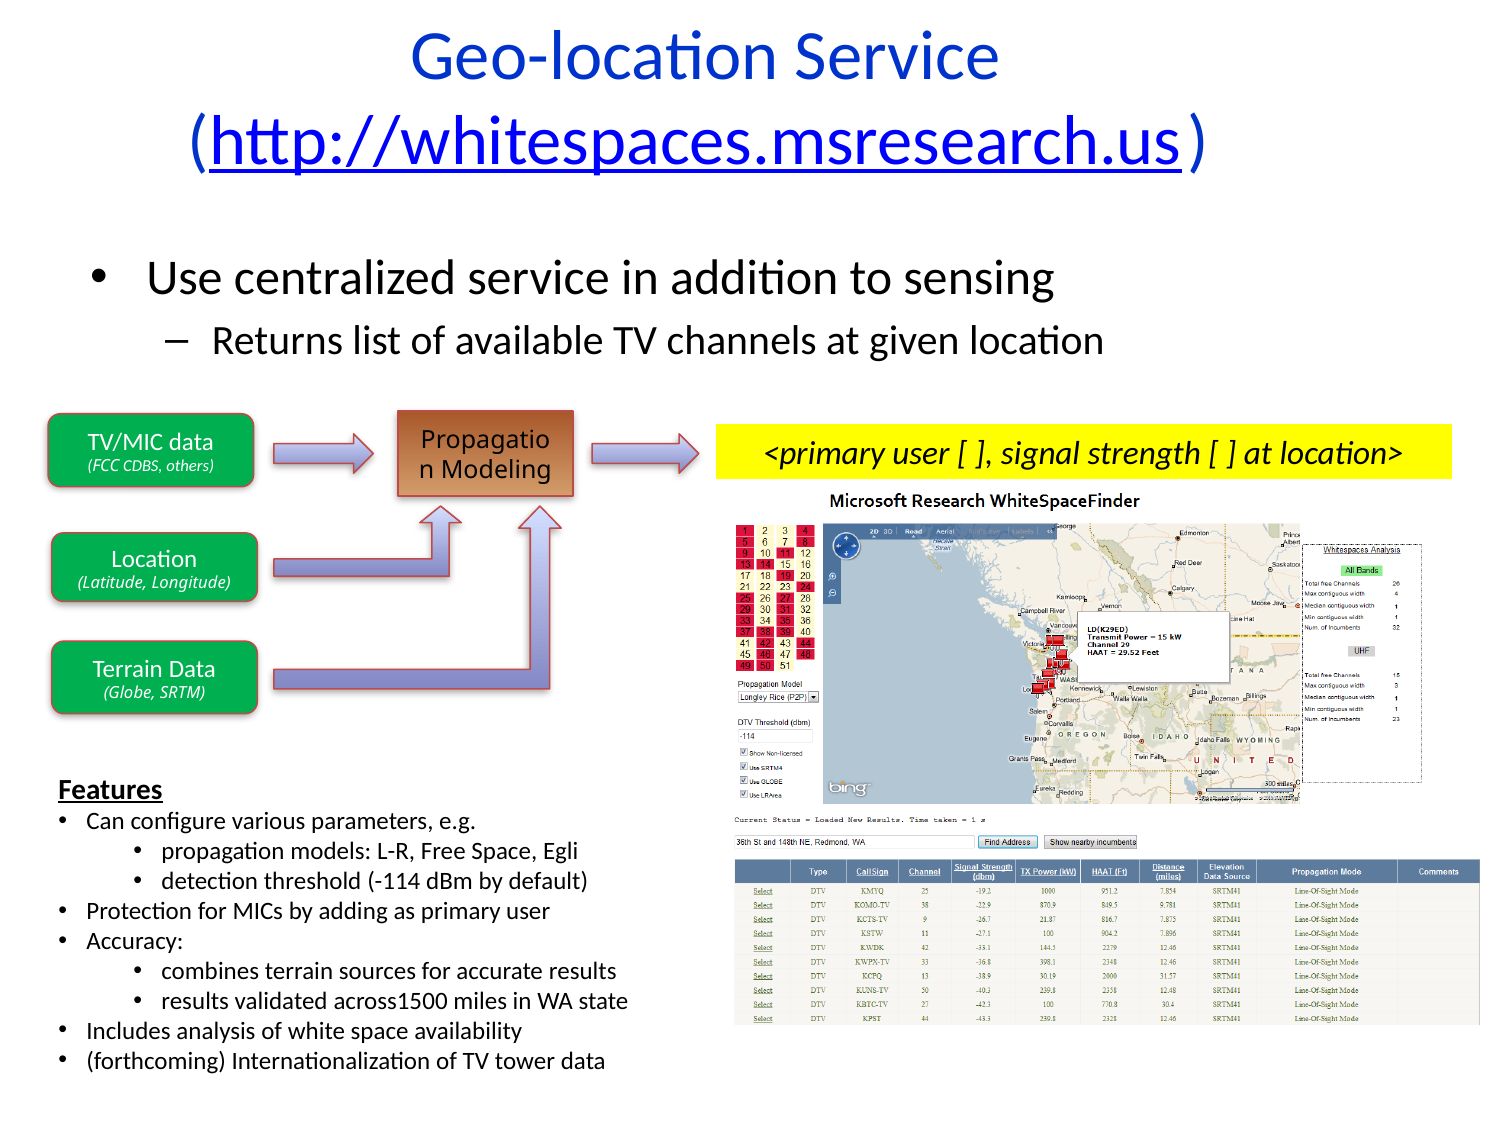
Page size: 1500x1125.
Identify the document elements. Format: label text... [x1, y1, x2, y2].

text_box Location (Latitude, Longitude) [50, 532, 259, 603]
text_box <primary user [ ], signal strength [ ] at location> [716, 424, 1452, 479]
text_box TV/MIC data (FCC CDBS, others) [47, 412, 255, 488]
text_box [273, 433, 374, 474]
text_box Features Can configure various parameters, e.g. propagation models: L-R, Free Space, Egli detection threshold (-114 dBm by default) Protection for MICs by adding as primary user Accuracy: combines terrain sources for accurate results results validated across1500 miles in WA state Includes analysis of white space availability (forthcoming) Internationalization of TV tower data [43, 762, 692, 1082]
text_box [273, 505, 463, 578]
text_box [591, 433, 700, 474]
text_box [273, 505, 562, 690]
picture [730, 487, 1481, 1026]
title Geo-location Service (http://whitespaces.msresearch.us) [75, 0, 1338, 188]
text_box Propagation Modeling [397, 410, 574, 497]
text_box Terrain Data (Globe, SRTM) [50, 640, 259, 715]
list Use centralized service in addition to sensing Returns list of available TV channels at given location [75, 237, 1425, 993]
